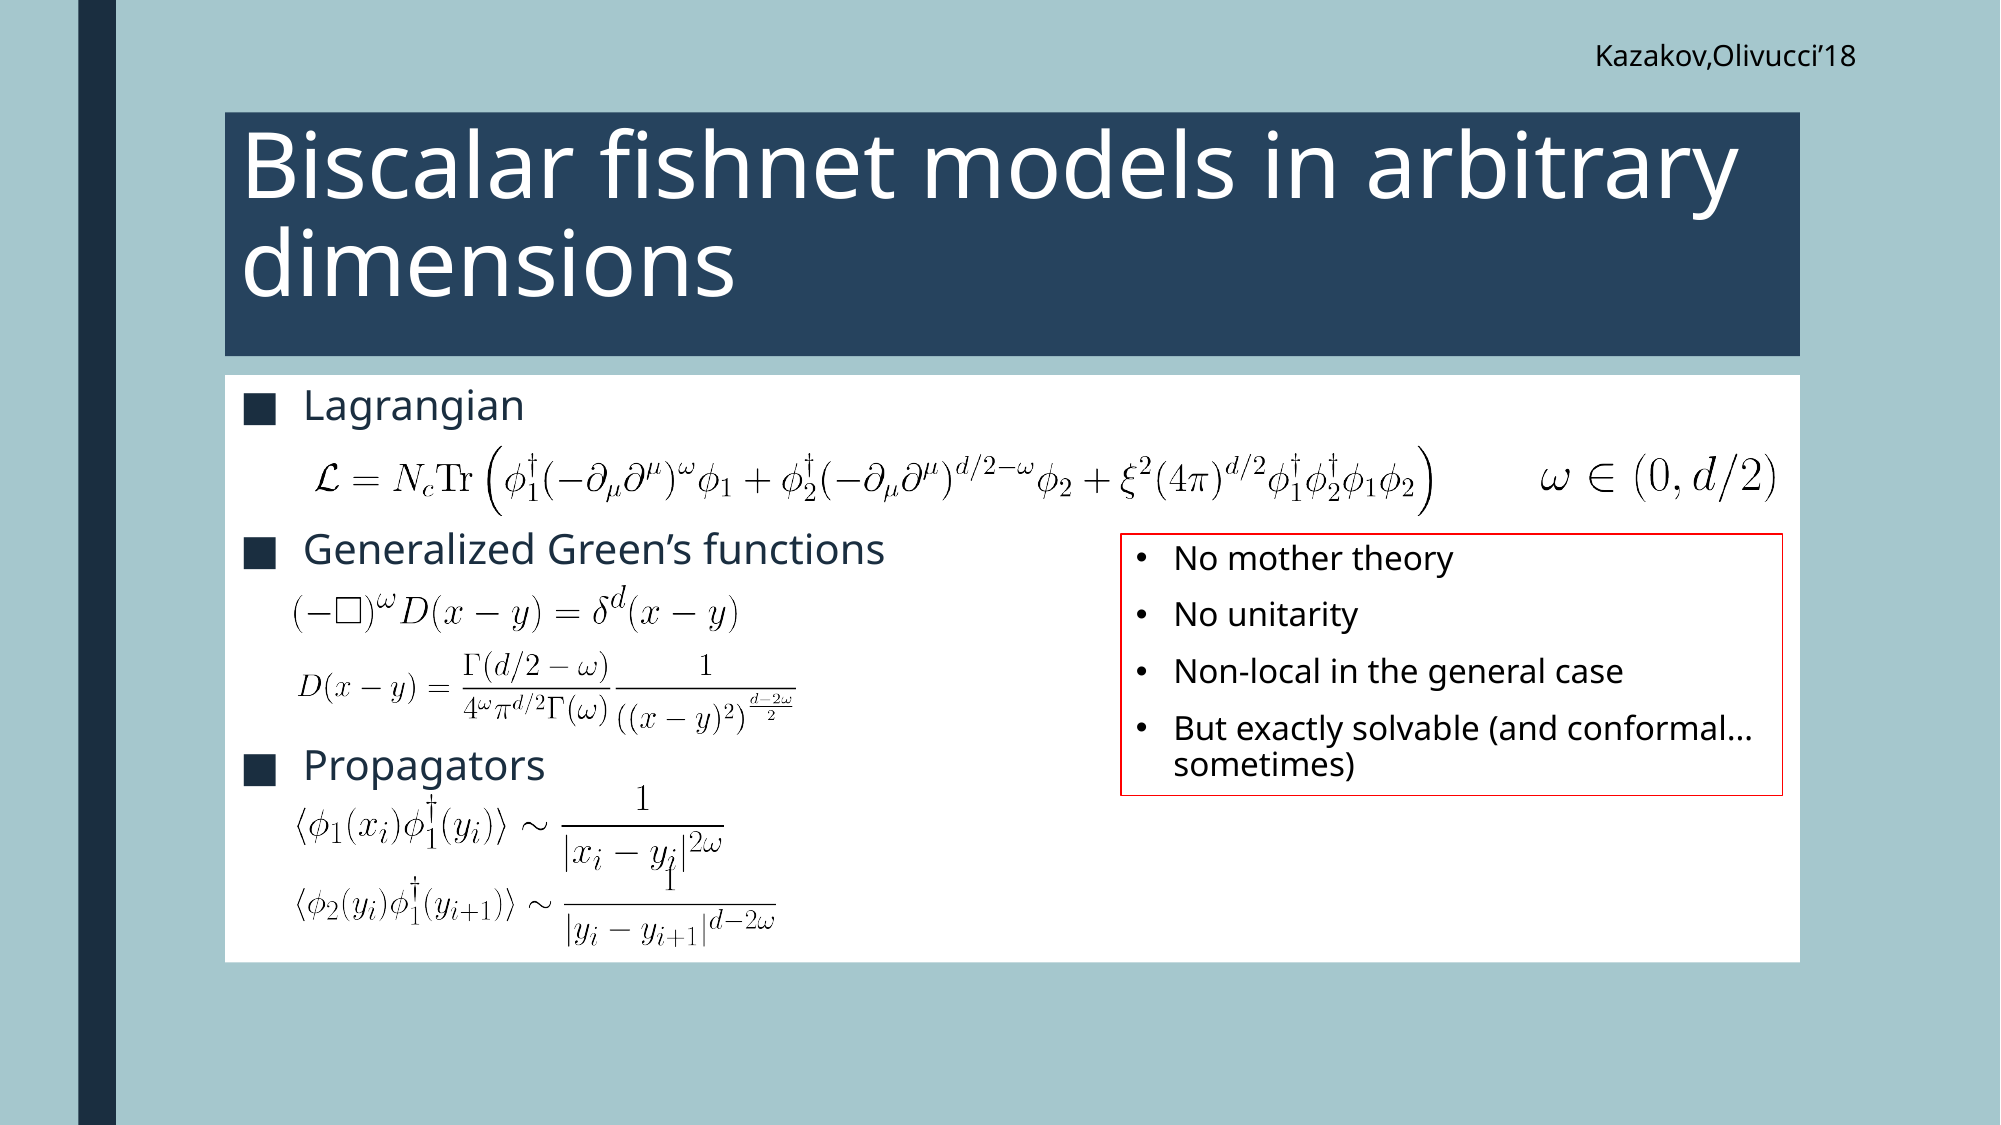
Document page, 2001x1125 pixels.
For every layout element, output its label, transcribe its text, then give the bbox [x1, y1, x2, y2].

picture [296, 785, 776, 947]
list Lagrangian Generalized Green’s functions Propagators [225, 375, 1800, 963]
text_box No mother theory No unitarity Non-local in the general case But exactly solvable (and conformal… sometimes) [1120, 533, 1783, 796]
title Biscalar fishnet models in arbitrary dimensions [225, 112, 1800, 357]
text_box Kazakov,Olivucci’18 [1579, 29, 1985, 80]
picture [1541, 453, 1775, 502]
picture [293, 585, 737, 634]
picture [297, 651, 796, 735]
picture [314, 445, 1432, 516]
